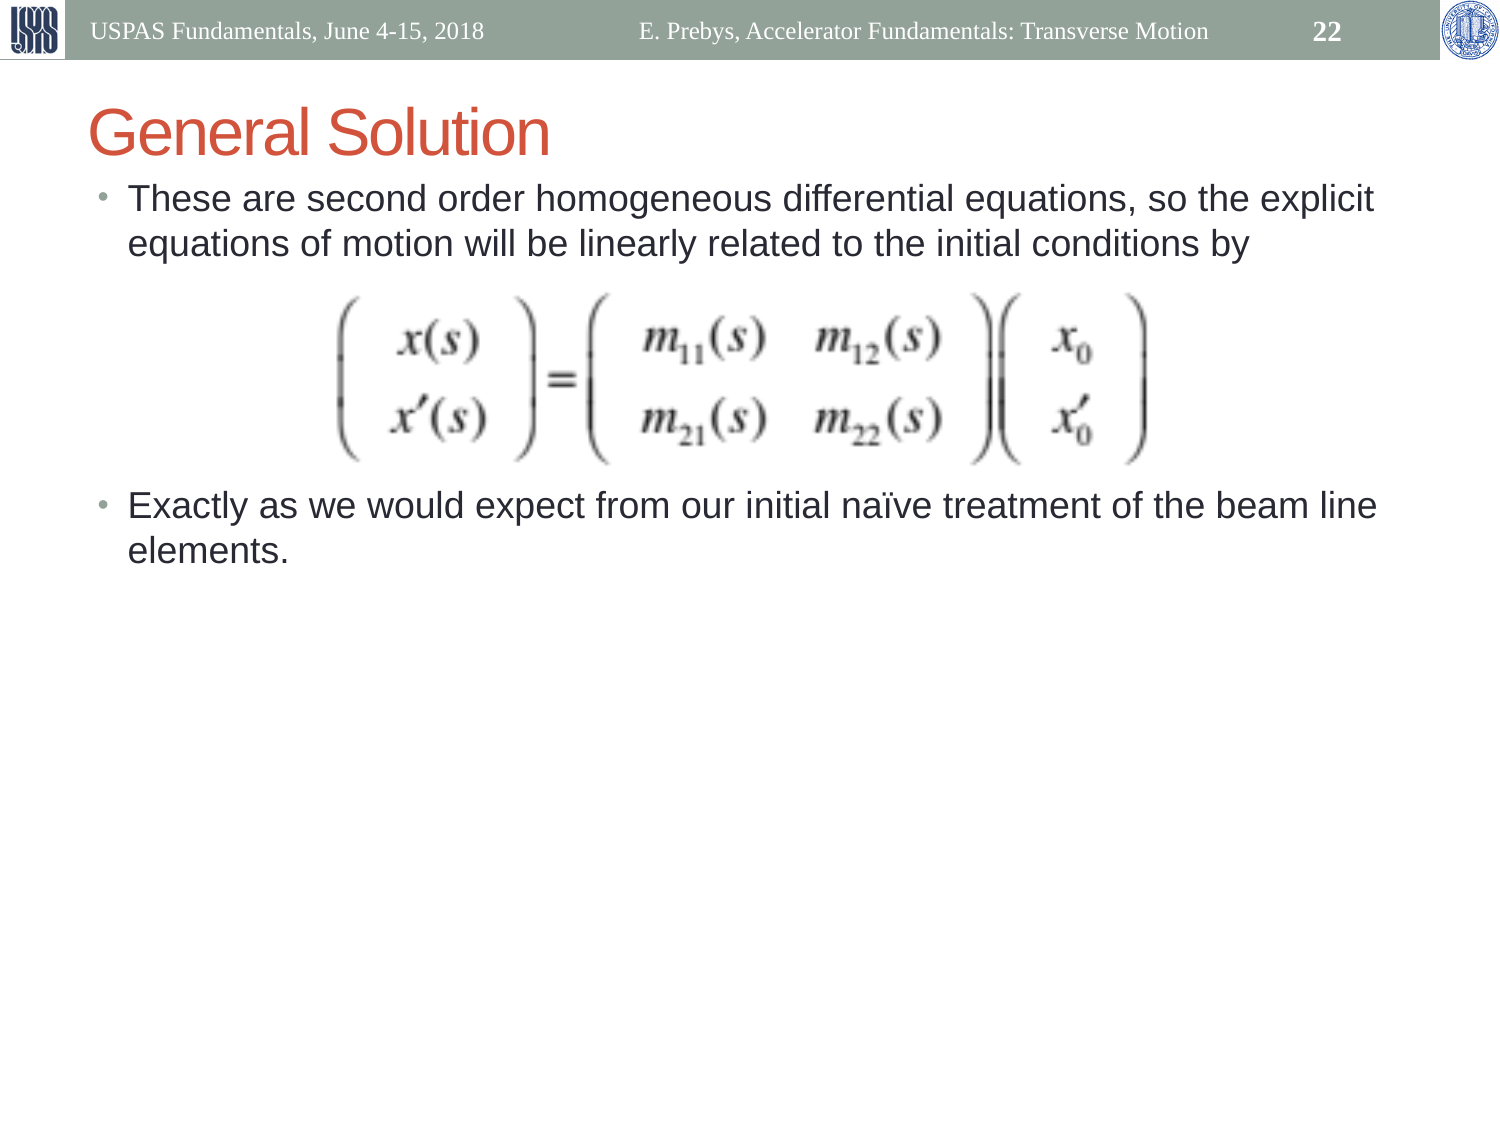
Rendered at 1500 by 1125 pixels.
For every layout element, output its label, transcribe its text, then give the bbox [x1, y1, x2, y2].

slide_number 22 [1297, 3, 1425, 57]
list These are second order homogeneous differential equations, so the explicit equations of motion will be linearly related to the initial conditions by Exactly as we would expect from our initial naïve treatment of the beam line elements. [82, 166, 1437, 615]
title General Solution [72, 77, 1423, 181]
footer E. Prebys, Accelerator Fundamentals: Transverse Motion [562, 3, 1286, 57]
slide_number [75, 3, 550, 57]
picture [1440, 0, 1500, 61]
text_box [332, 281, 1154, 470]
picture [0, 0, 65, 59]
